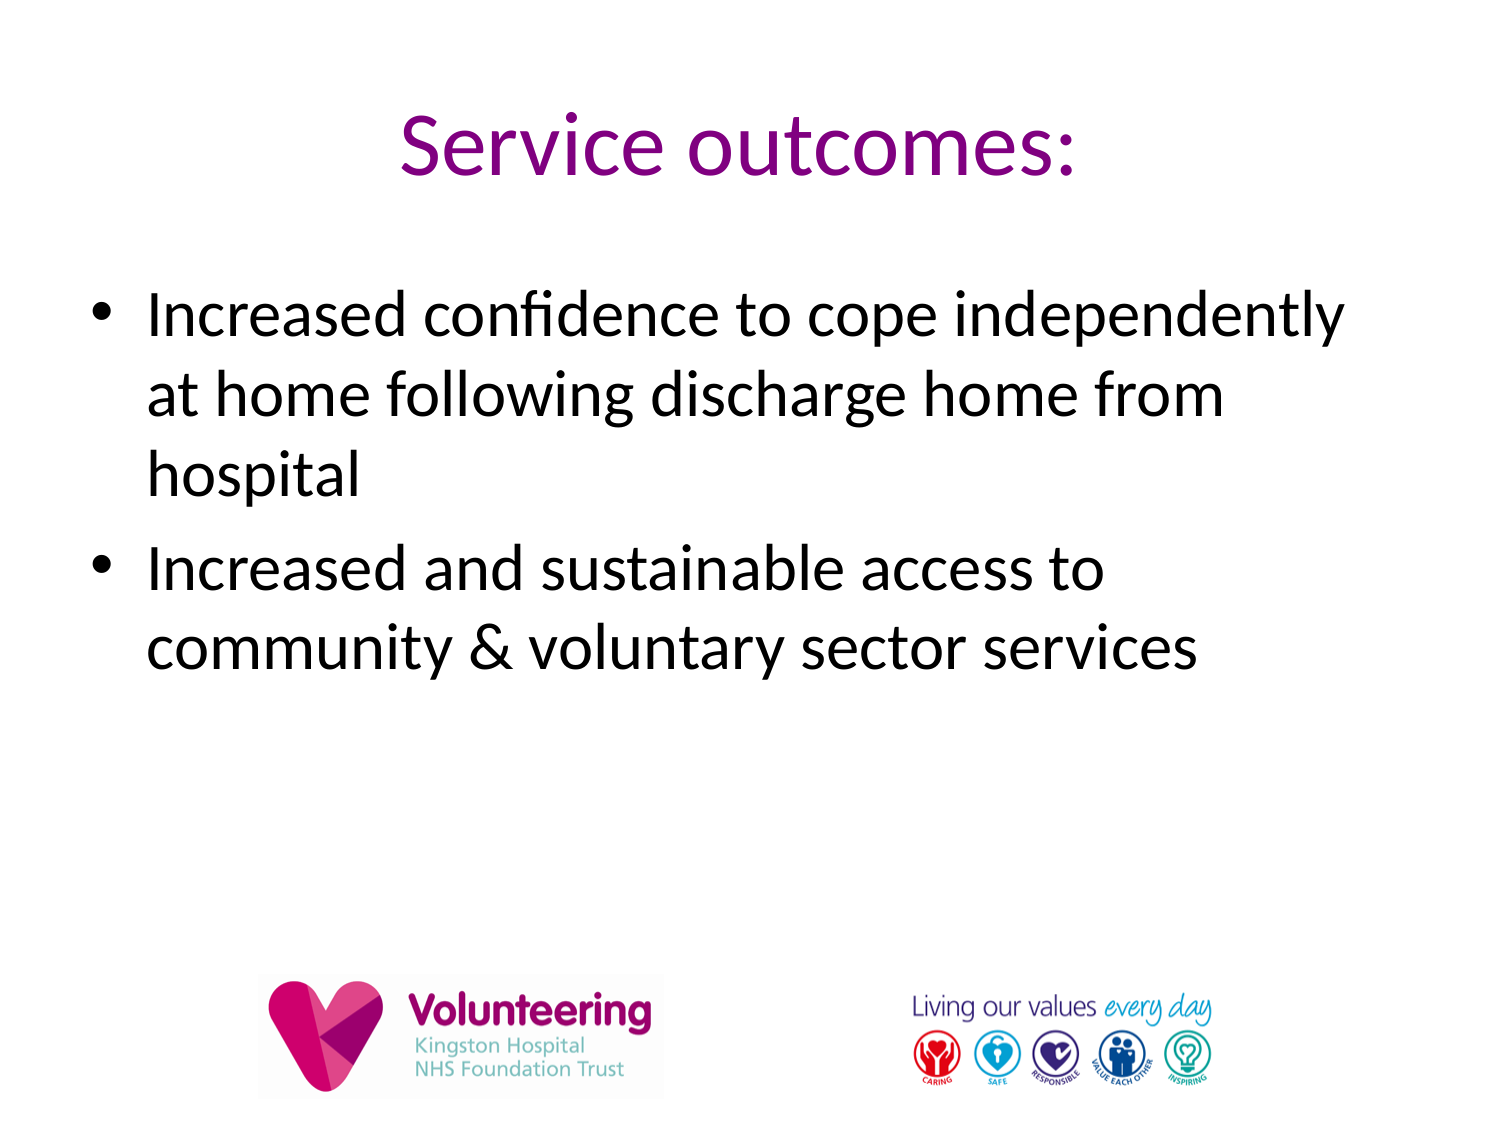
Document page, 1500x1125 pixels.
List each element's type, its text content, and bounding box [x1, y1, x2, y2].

list Increased confidence to cope independently at home following discharge home from hospital Increased and sustainable access to community & voluntary sector services [75, 262, 1425, 1005]
title Service outcomes: [75, 45, 1425, 233]
picture [243, 1005, 1245, 1099]
